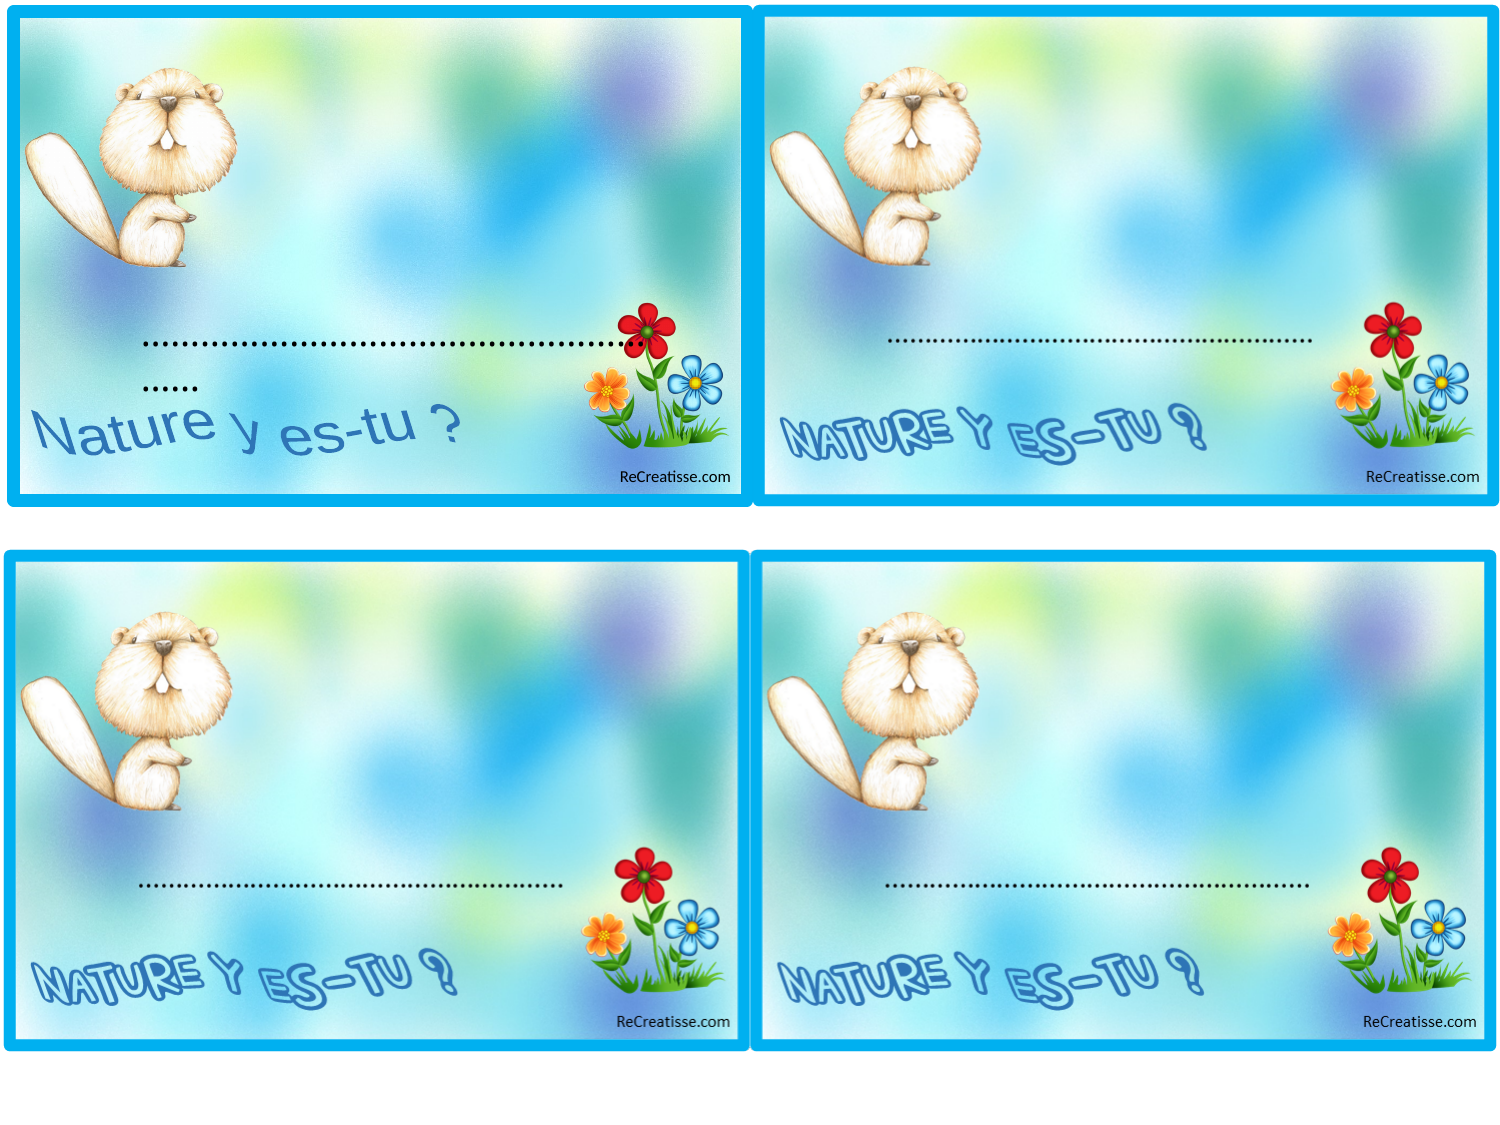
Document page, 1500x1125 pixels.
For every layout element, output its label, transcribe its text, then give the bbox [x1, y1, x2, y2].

picture [16, 562, 738, 1039]
text_box ReCreatisse.com [741, 458, 750, 494]
picture [762, 562, 1484, 1039]
picture [21, 19, 740, 493]
picture [765, 17, 1487, 494]
